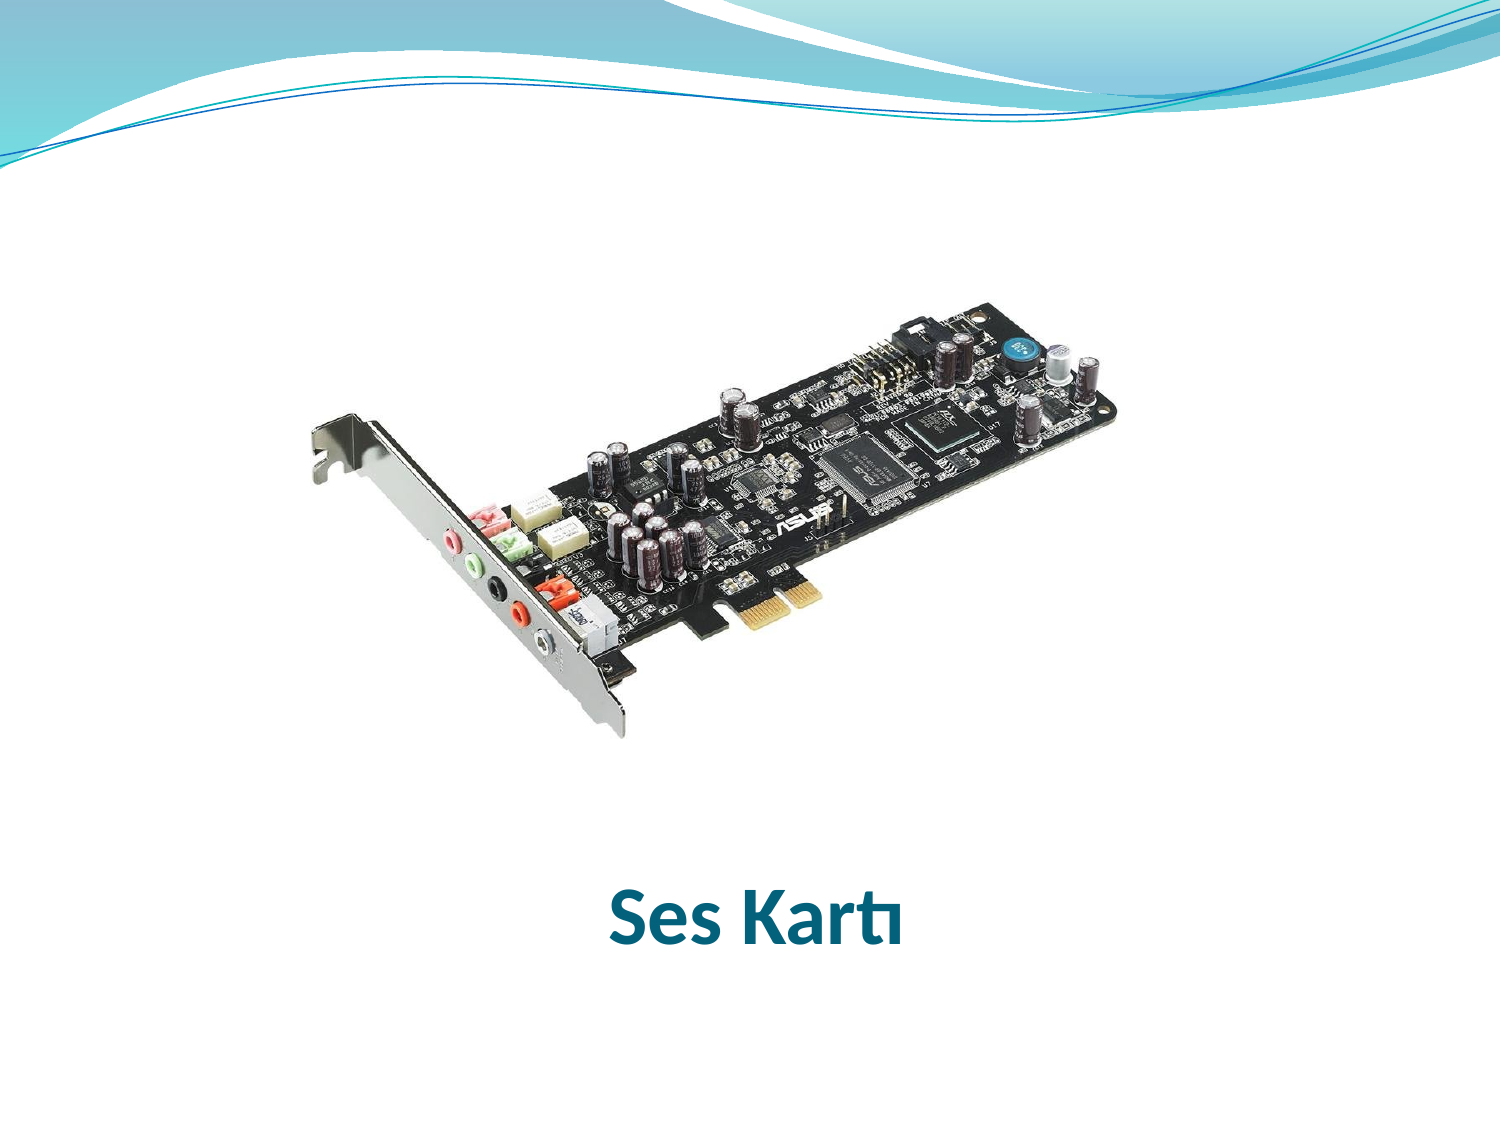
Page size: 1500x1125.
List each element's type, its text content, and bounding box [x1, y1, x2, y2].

title Ses Kartı [608, 774, 1213, 962]
picture [296, 285, 1130, 775]
